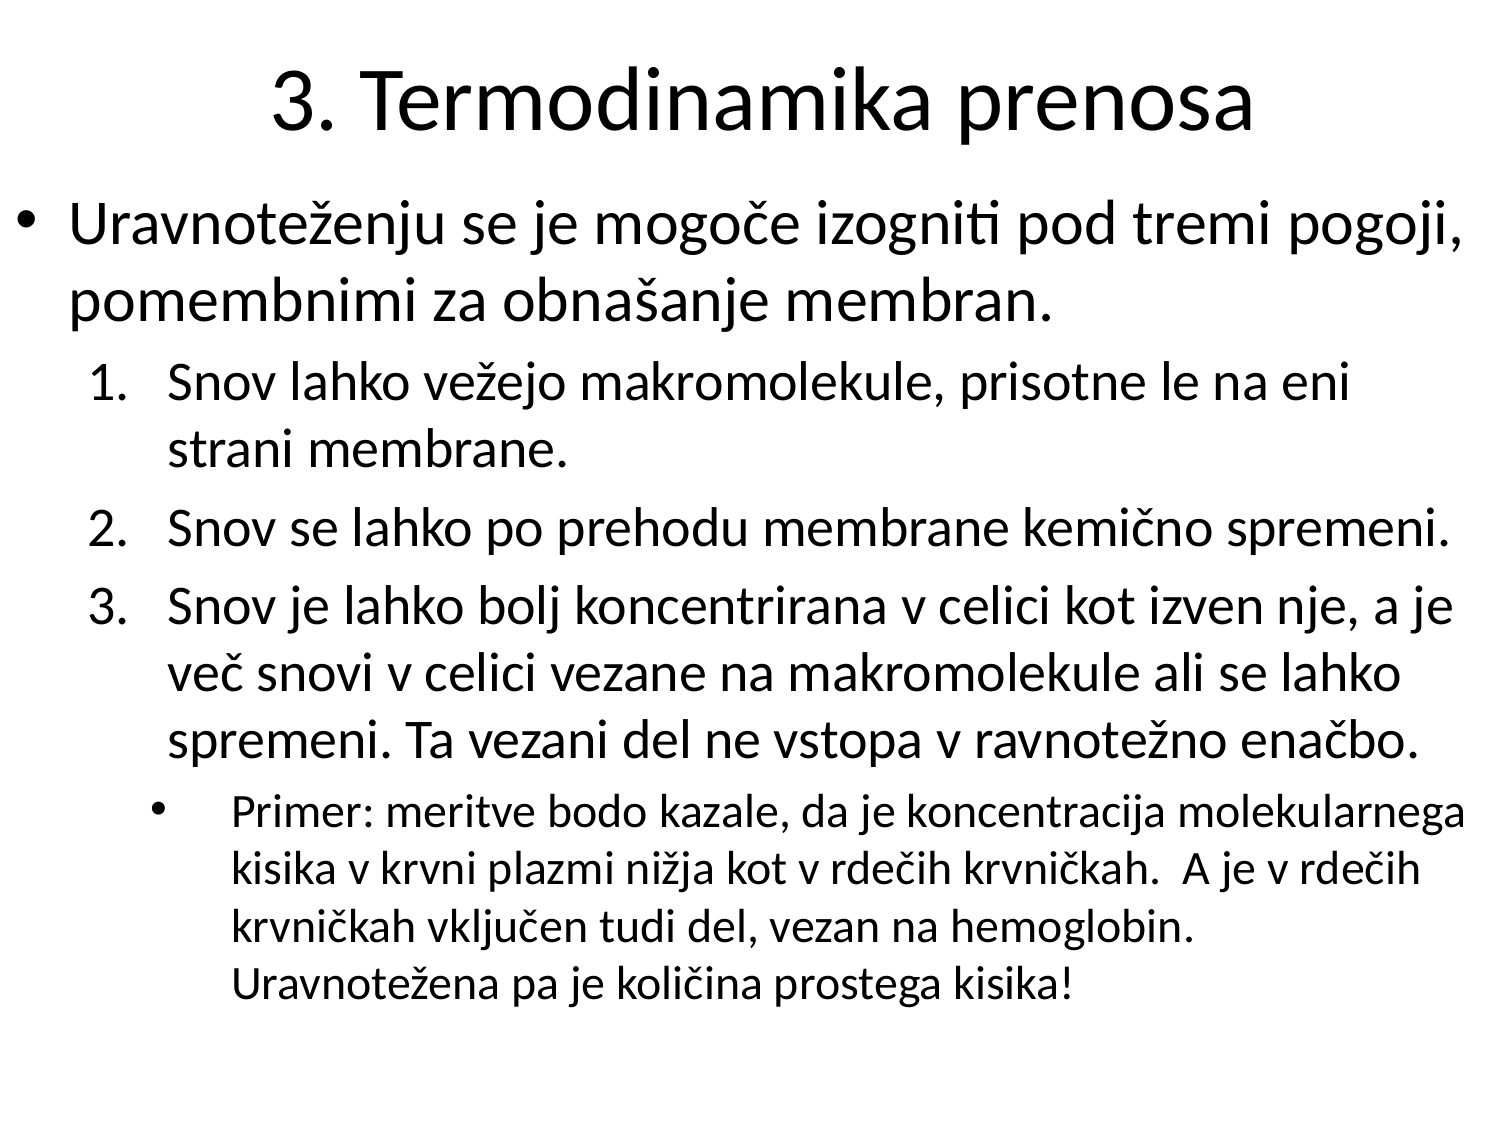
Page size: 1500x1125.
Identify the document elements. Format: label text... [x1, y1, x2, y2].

title 3. Termodinamika prenosa [88, 0, 1439, 172]
list Uravnoteženju se je mogoče izogniti pod tremi pogoji, pomembnimi za obnašanje membran. Snov lahko vežejo makromolekule, prisotne le na eni strani membrane. Snov se lahko po prehodu membrane kemično spremeni. Snov je lahko bolj koncentrirana v celici kot izven nje, a je več snovi v celici vezane na makromolekule ali se lahko spremeni. Ta vezani del ne vstopa v ravnotežno enačbo. Primer: meritve bodo kazale, da je koncentracija molekularnega kisika v krvni plazmi nižja kot v rdečih krvničkah. A je v rdečih krvničkah vključen tudi del, vezan na hemoglobin. Uravnotežena pa je količina prostega kisika! [0, 172, 1500, 1125]
